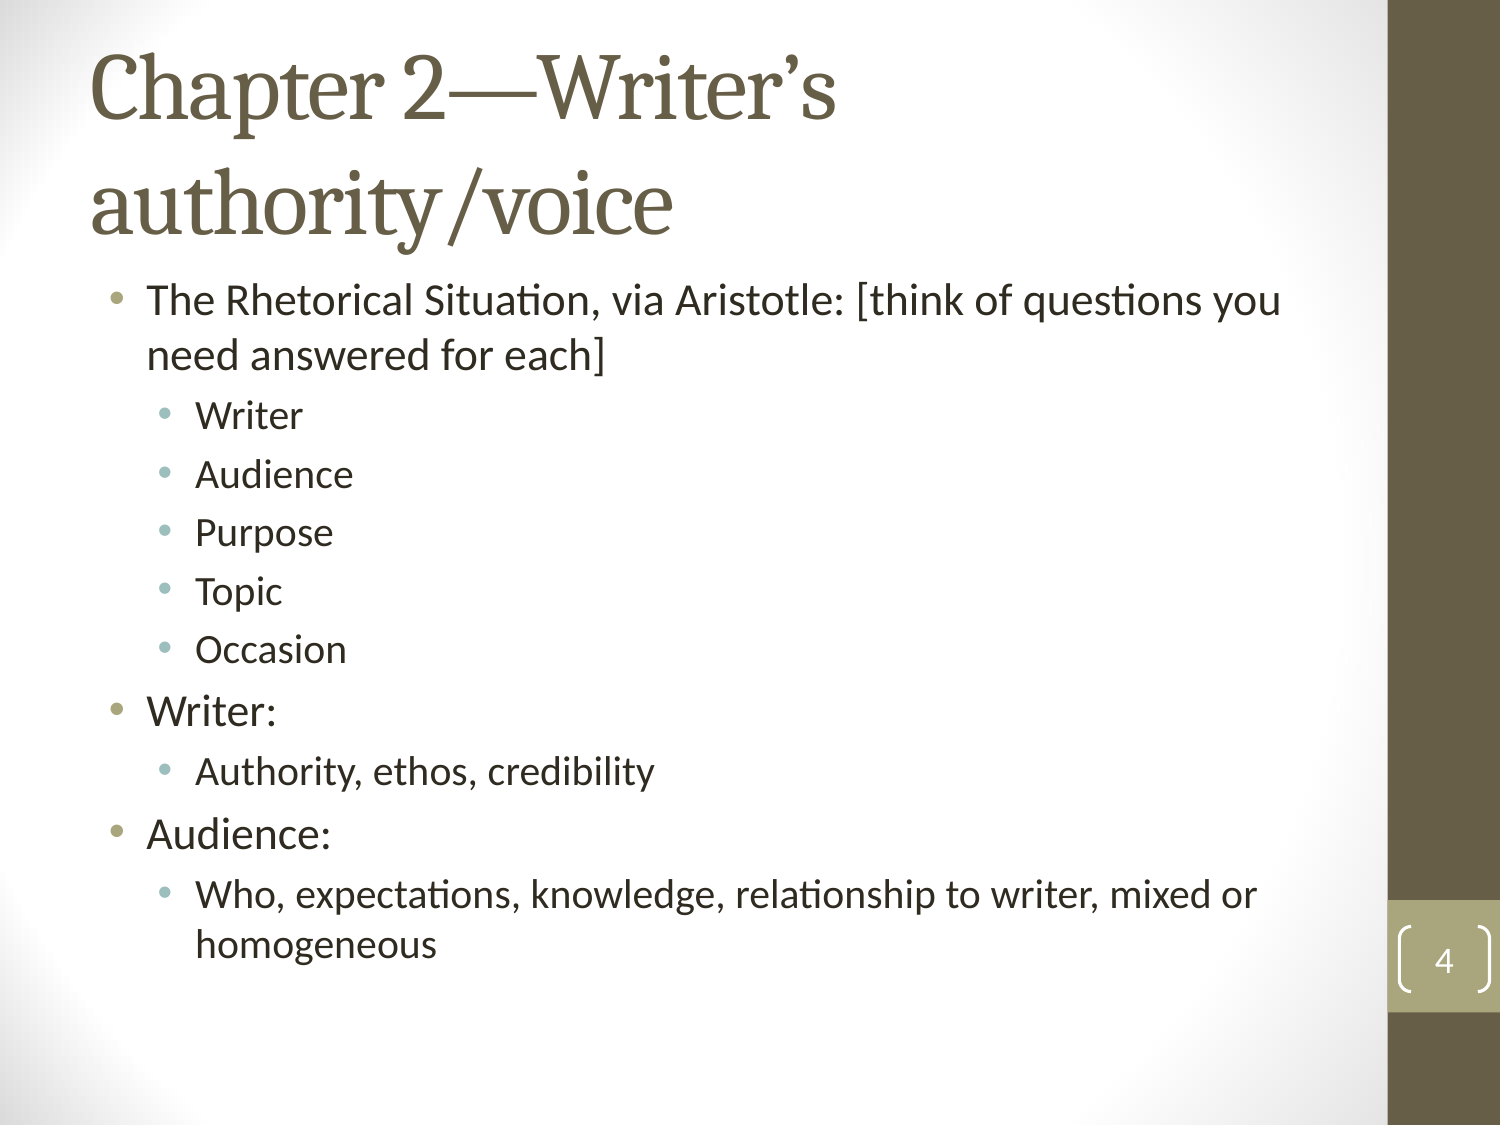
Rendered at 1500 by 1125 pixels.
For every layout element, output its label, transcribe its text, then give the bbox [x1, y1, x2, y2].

slide_number 4 [1397, 924, 1492, 994]
title Chapter 2—Writer’s authority/voice [75, 45, 1325, 233]
list The Rhetorical Situation, via Aristotle: [think of questions you need answered for each] Writer Audience Purpose Topic Occasion Writer: Authority, ethos, credibility Audience: Who, expectations, knowledge, relationship to writer, mixed or homogeneous [75, 262, 1325, 1050]
picture [0, 0, 1387, 1125]
